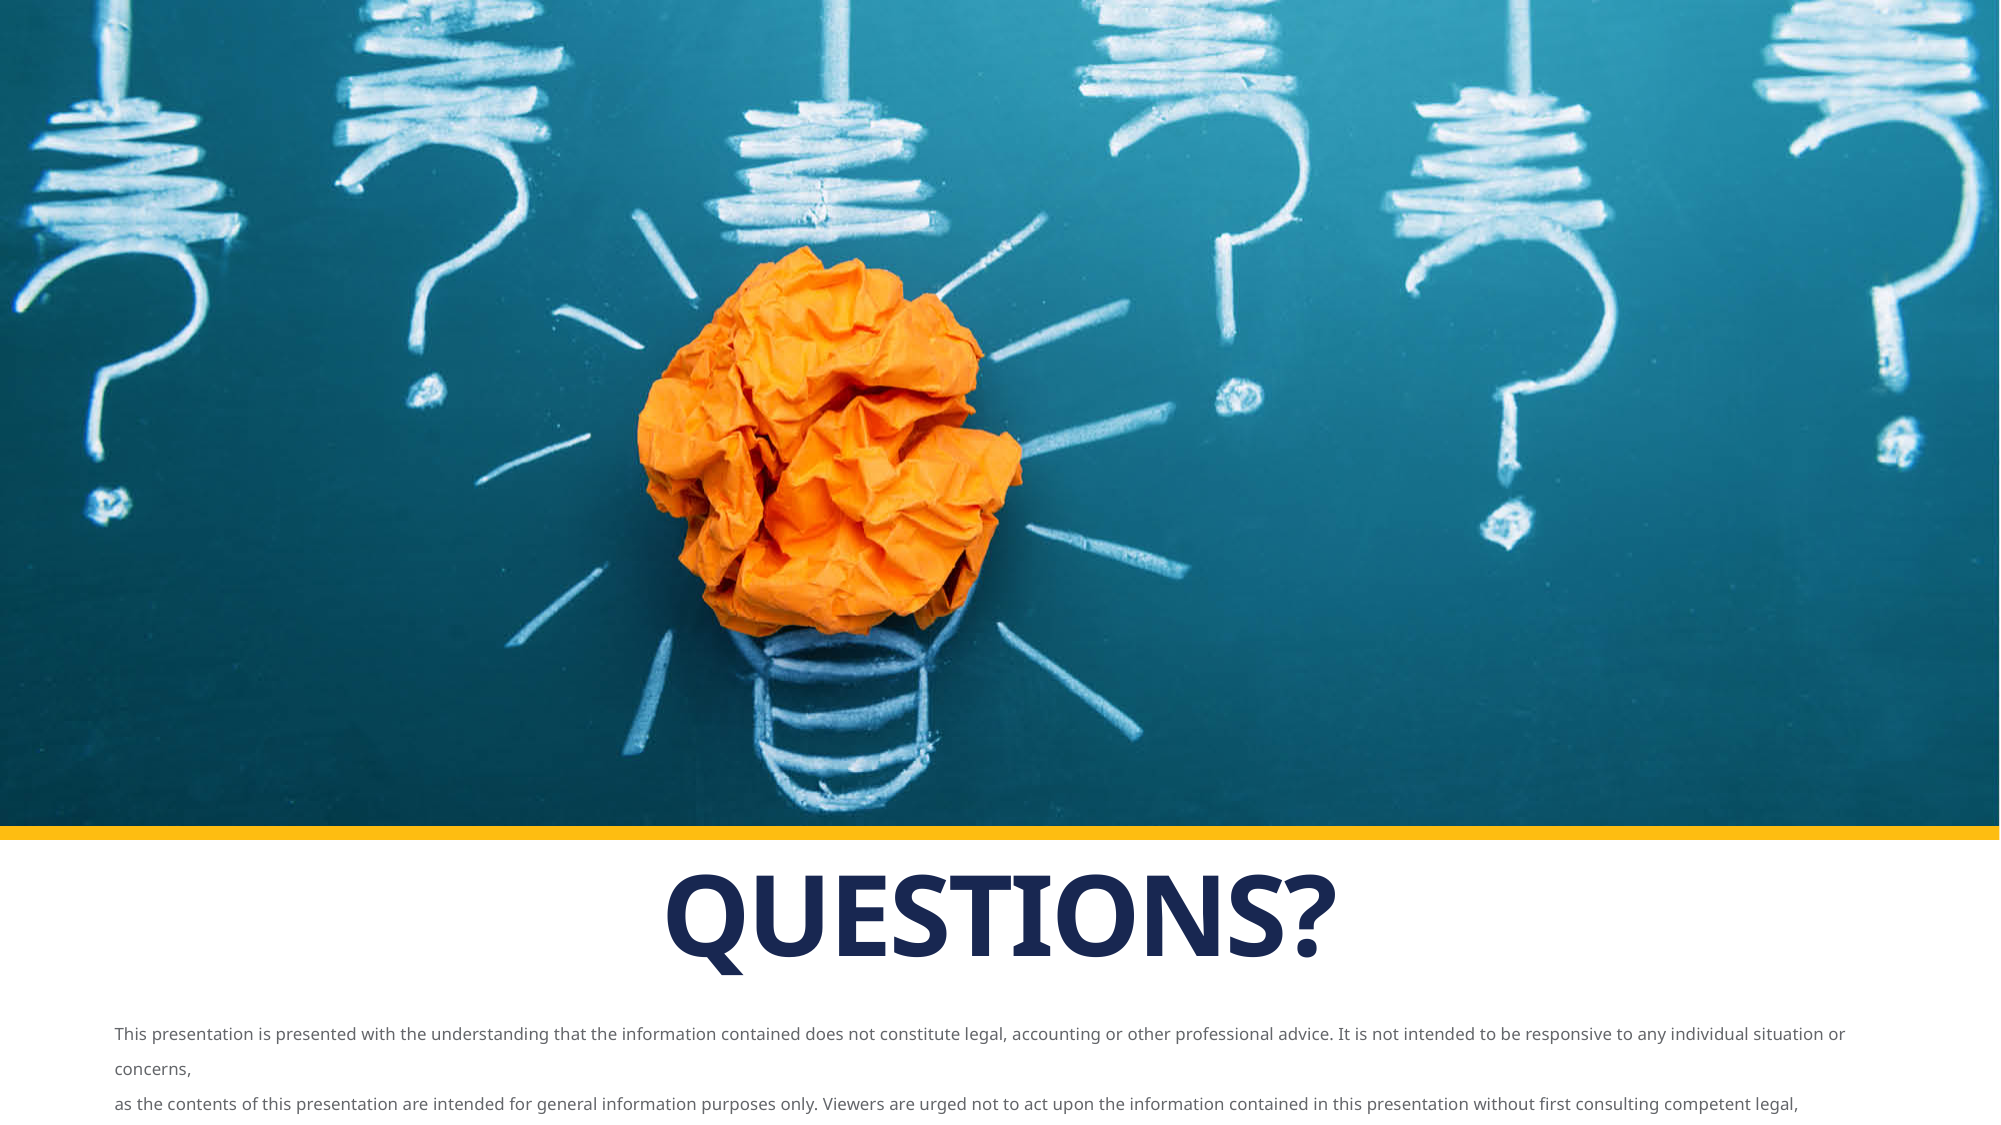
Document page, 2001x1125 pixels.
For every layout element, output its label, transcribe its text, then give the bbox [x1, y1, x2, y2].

title QUESTIONS? [99, 862, 1900, 960]
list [0, 0, 2000, 826]
